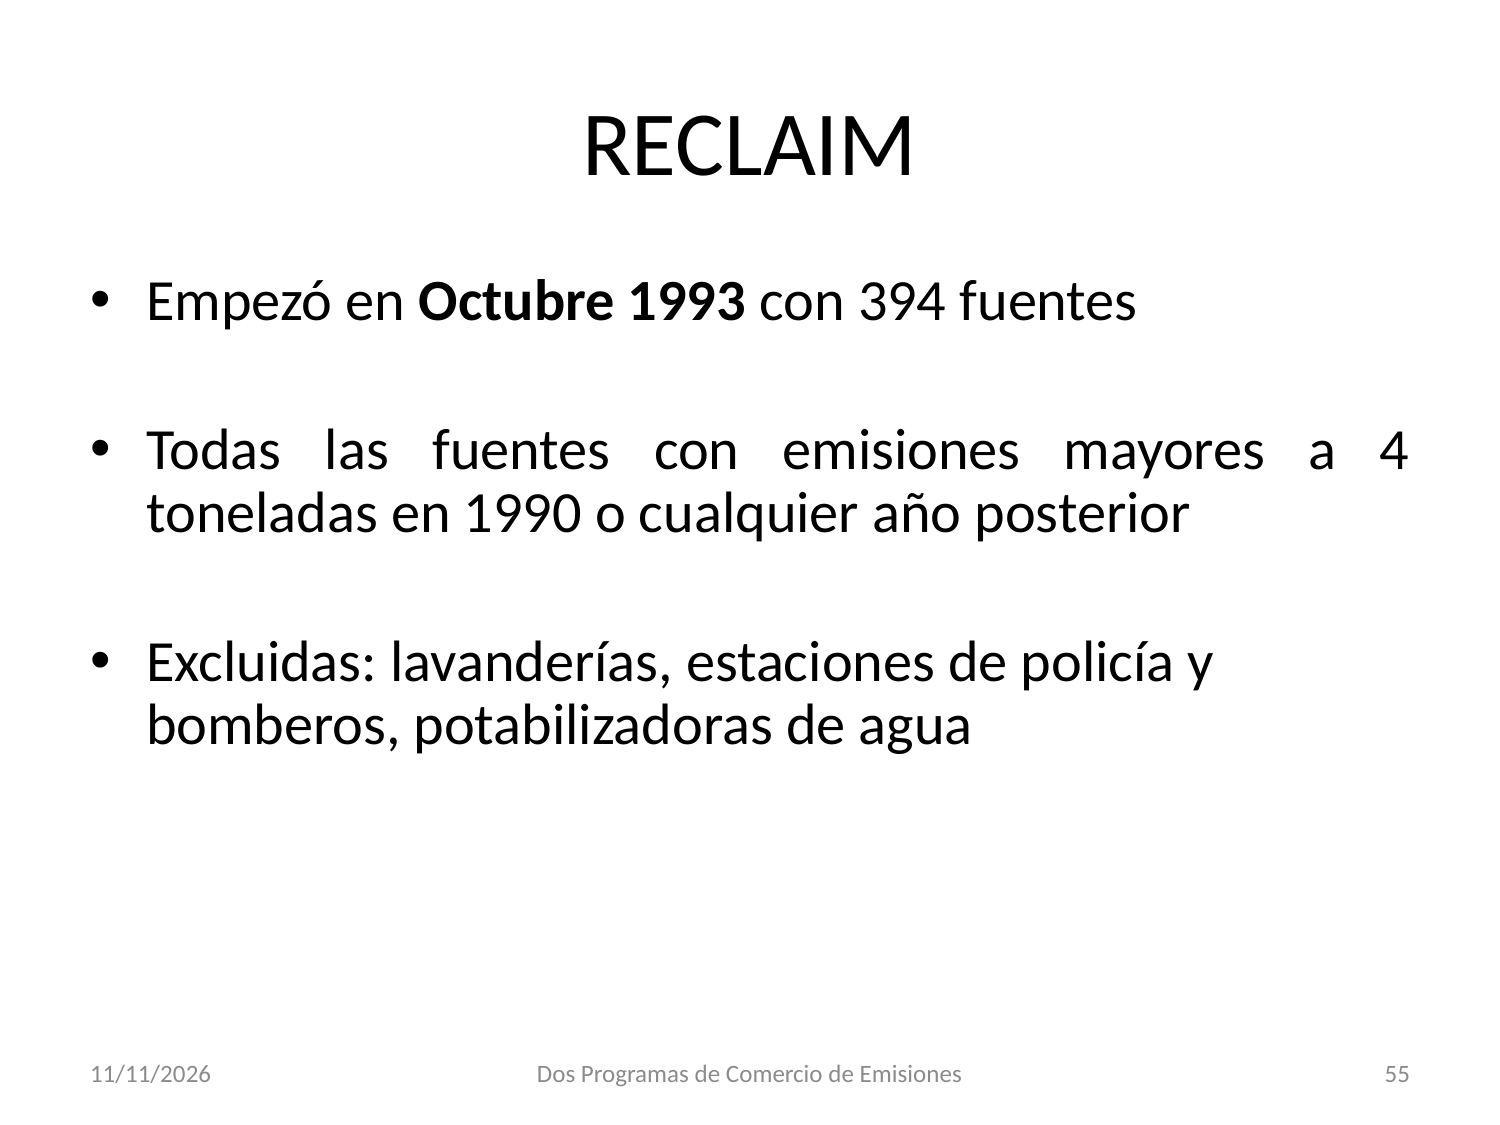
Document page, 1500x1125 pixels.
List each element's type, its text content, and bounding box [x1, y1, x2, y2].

footer Dos Programas de Comercio de Emisiones [512, 1042, 988, 1103]
slide_number 55 [1074, 1042, 1425, 1103]
title RECLAIM [75, 45, 1425, 233]
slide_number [75, 1042, 425, 1103]
list Empezó en Octubre 1993 con 394 fuentes Todas las fuentes con emisiones mayores a 4 toneladas en 1990 o cualquier año posterior Excluidas: lavanderías, estaciones de policía y bomberos, potabilizadoras de agua [75, 262, 1425, 1005]
